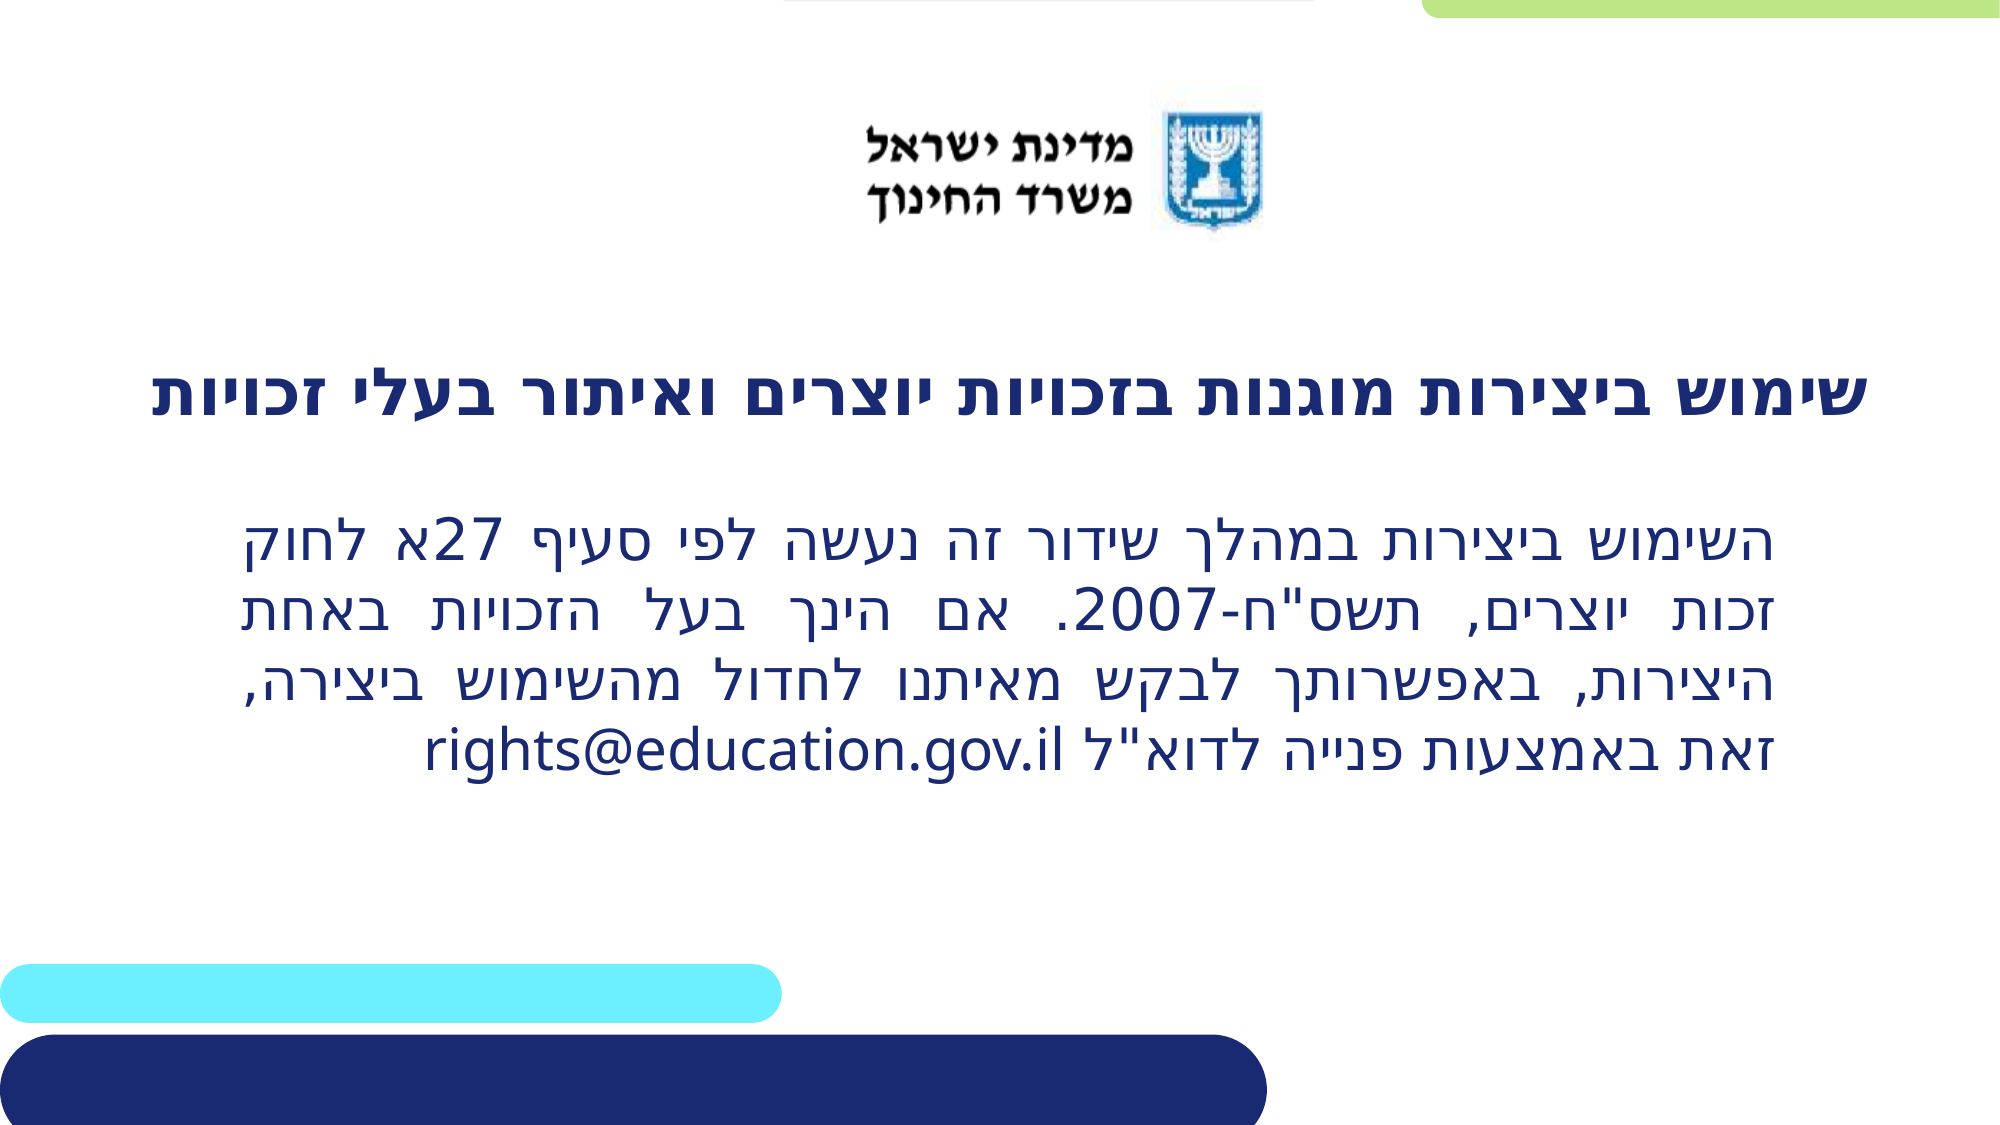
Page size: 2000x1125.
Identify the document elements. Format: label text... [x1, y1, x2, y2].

text_box שימוש ביצירות מוגנות בזכויות יוצרים ואיתור בעלי זכויות [0, 301, 2000, 437]
text_box השימוש ביצירות במהלך שידור זה נעשה לפי סעיף 27א לחוק זכות יוצרים, תשס"ח-2007. אם הינך בעל הזכויות באחת היצירות, באפשרותך לבקש מאיתנו לחדול מהשימוש ביצירה, זאת באמצעות פנייה לדוא"ל rights@education.gov.il [227, 494, 1939, 790]
picture [783, 0, 1316, 302]
